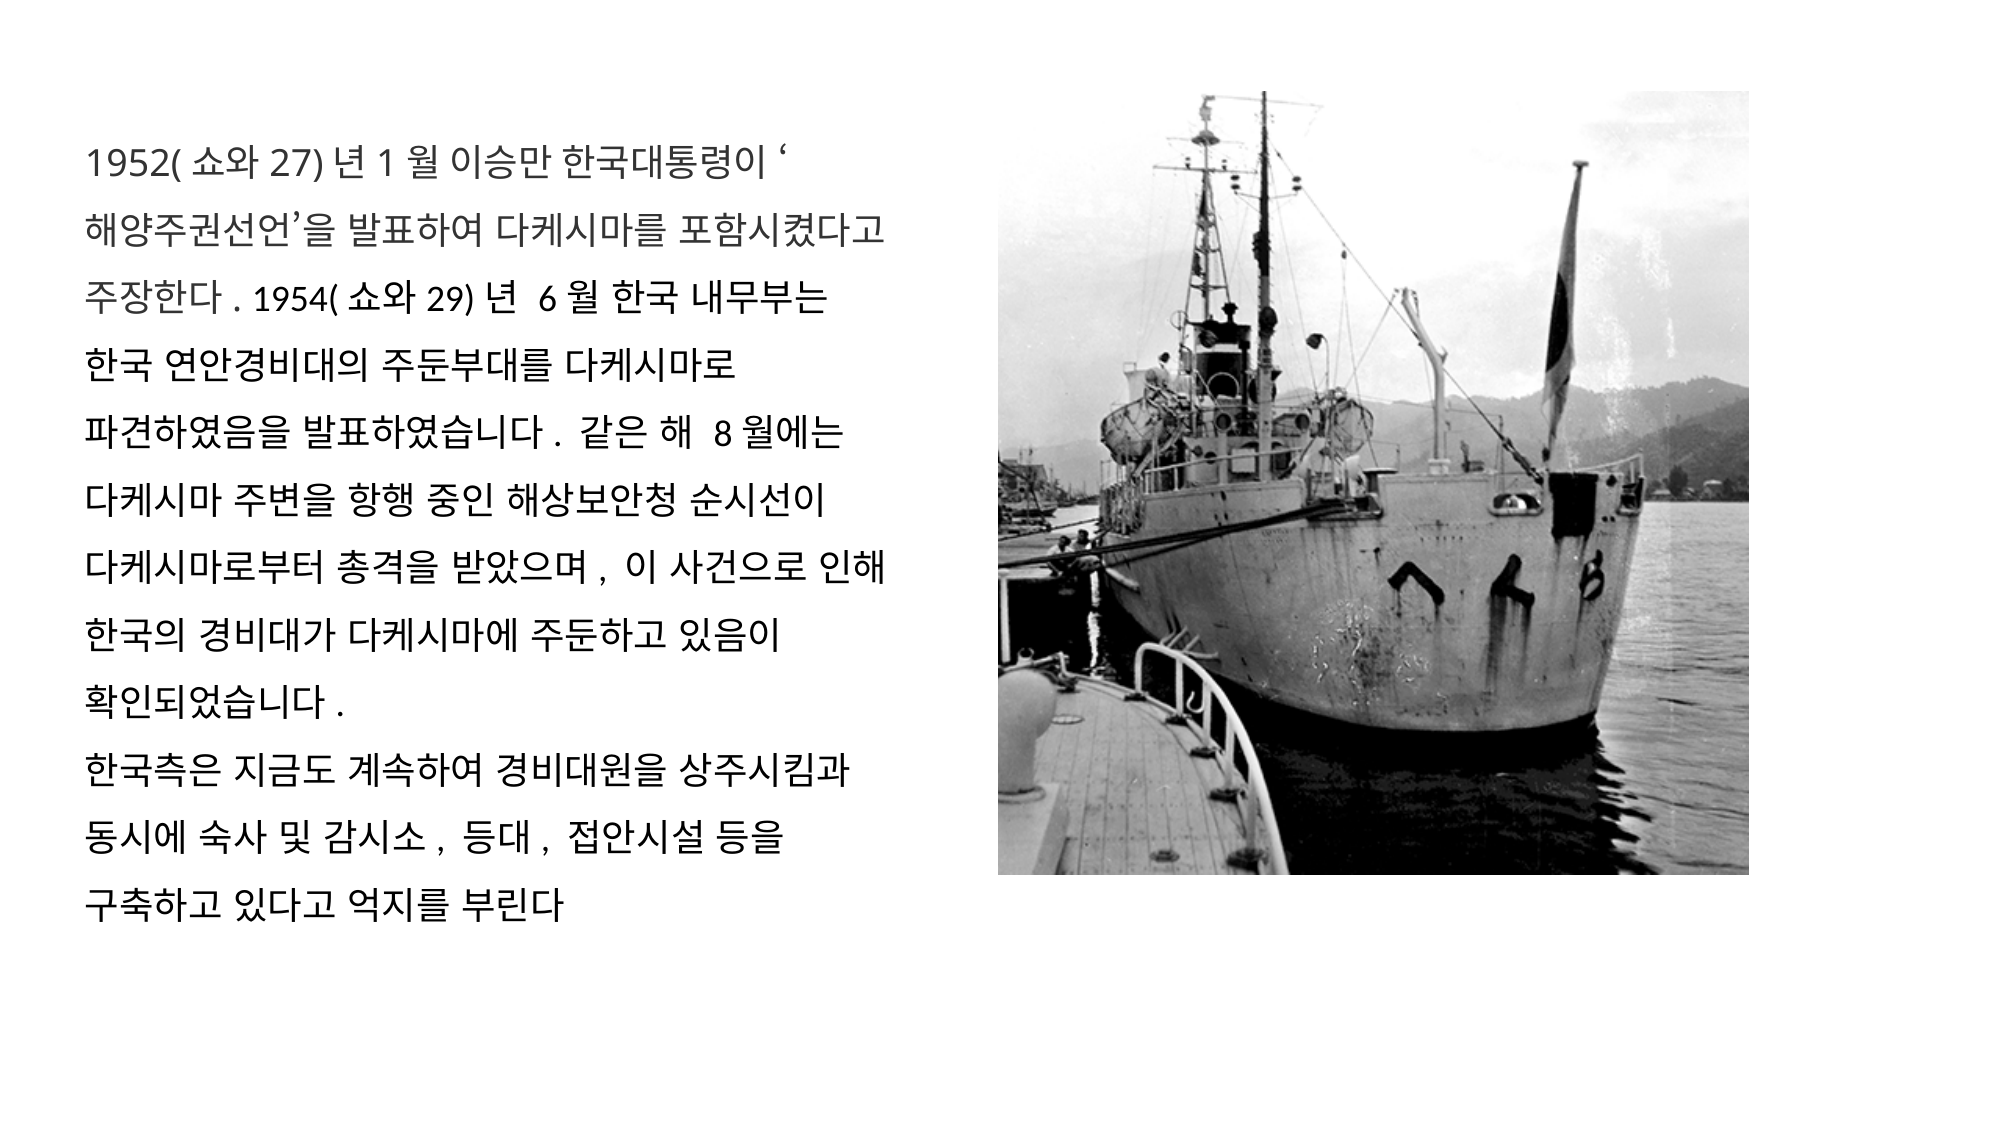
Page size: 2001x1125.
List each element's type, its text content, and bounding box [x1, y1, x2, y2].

text_box 1952(쇼와27)년1월 이승만 한국대통령이 ‘해양주권선언’을 발표하여 다케시마를 포함시켰다고 주장한다. 1954(쇼와29)년 6월 한국 내무부는 한국 연안경비대의 주둔부대를 다케시마로 파견하였음을 발표하였습니다. 같은 해 8월에는 다케시마 주변을 항행 중인 해상보안청 순시선이 다케시마로부터 총격을 받았으며, 이 사건으로 인해 한국의 경비대가 다케시마에 주둔하고 있음이 확인되었습니다. 한국측은 지금도 계속하여 경비대원을 상주시킴과 동시에 숙사 및 감시소, 등대, 접안시설 등을 구축하고 있다고 억지를 부린다 [70, 109, 907, 1070]
picture [997, 90, 1749, 875]
